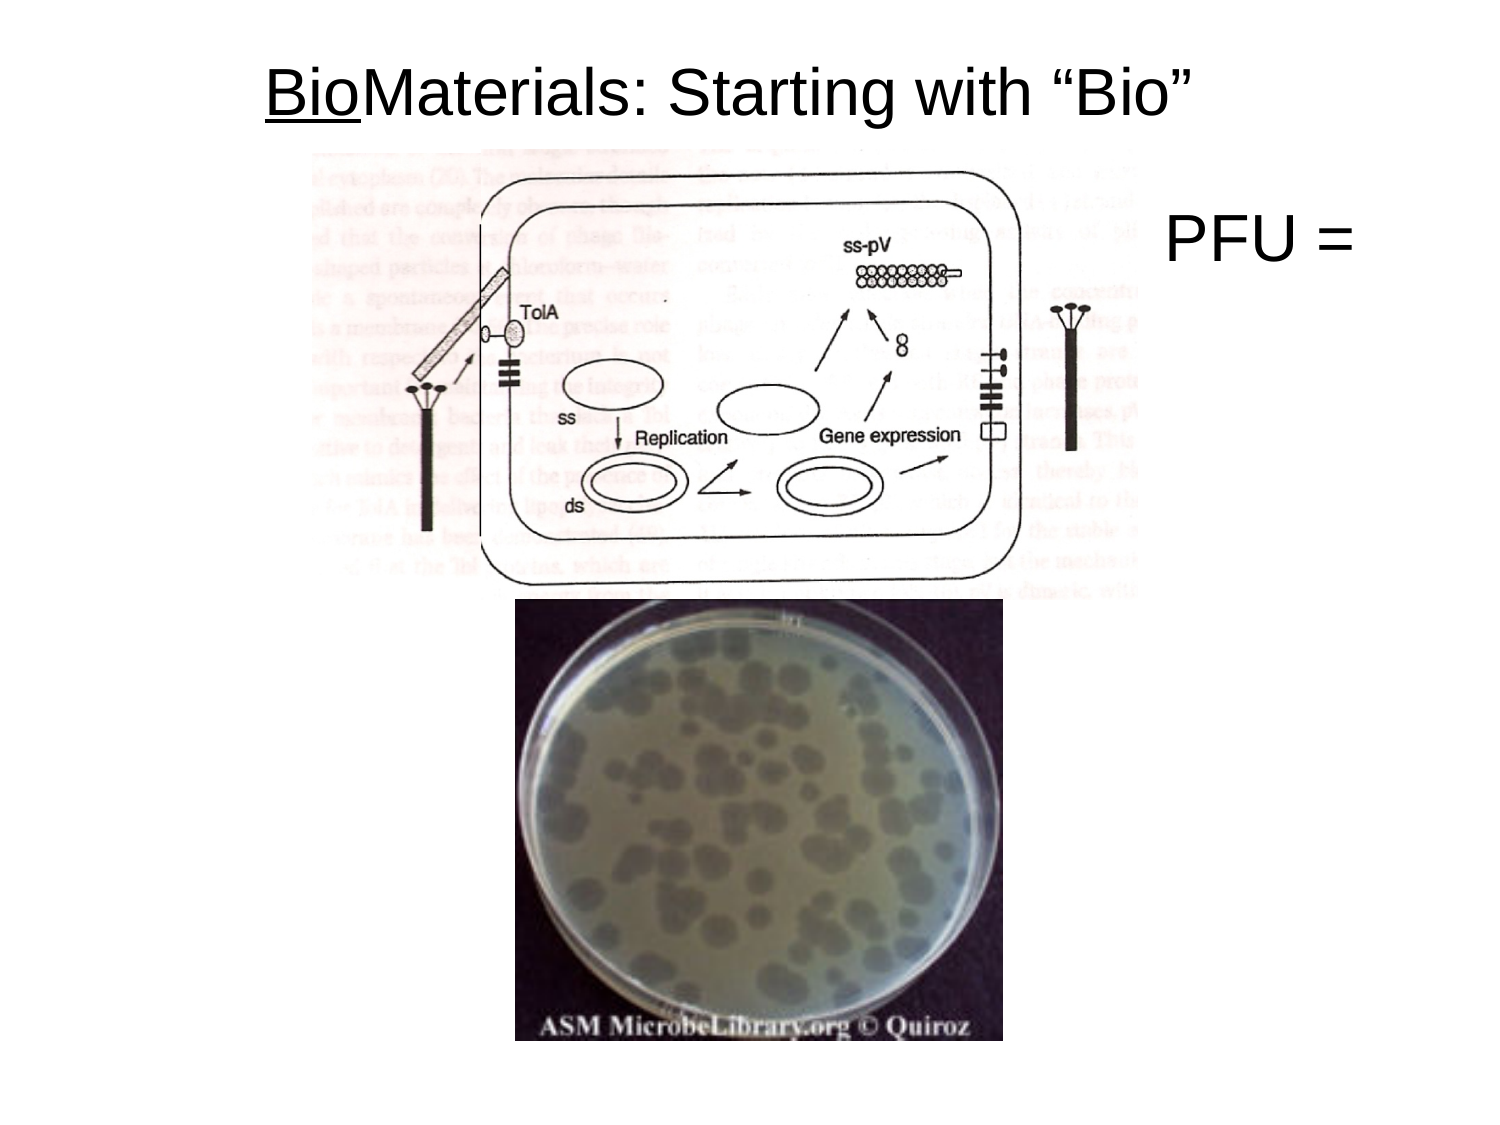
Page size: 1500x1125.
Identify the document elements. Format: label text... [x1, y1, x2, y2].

picture [514, 599, 1003, 1042]
text_box PFU = [1149, 187, 1425, 283]
text_box BioMaterials: Starting with “Bio” [249, 41, 1213, 137]
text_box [312, 149, 1138, 601]
